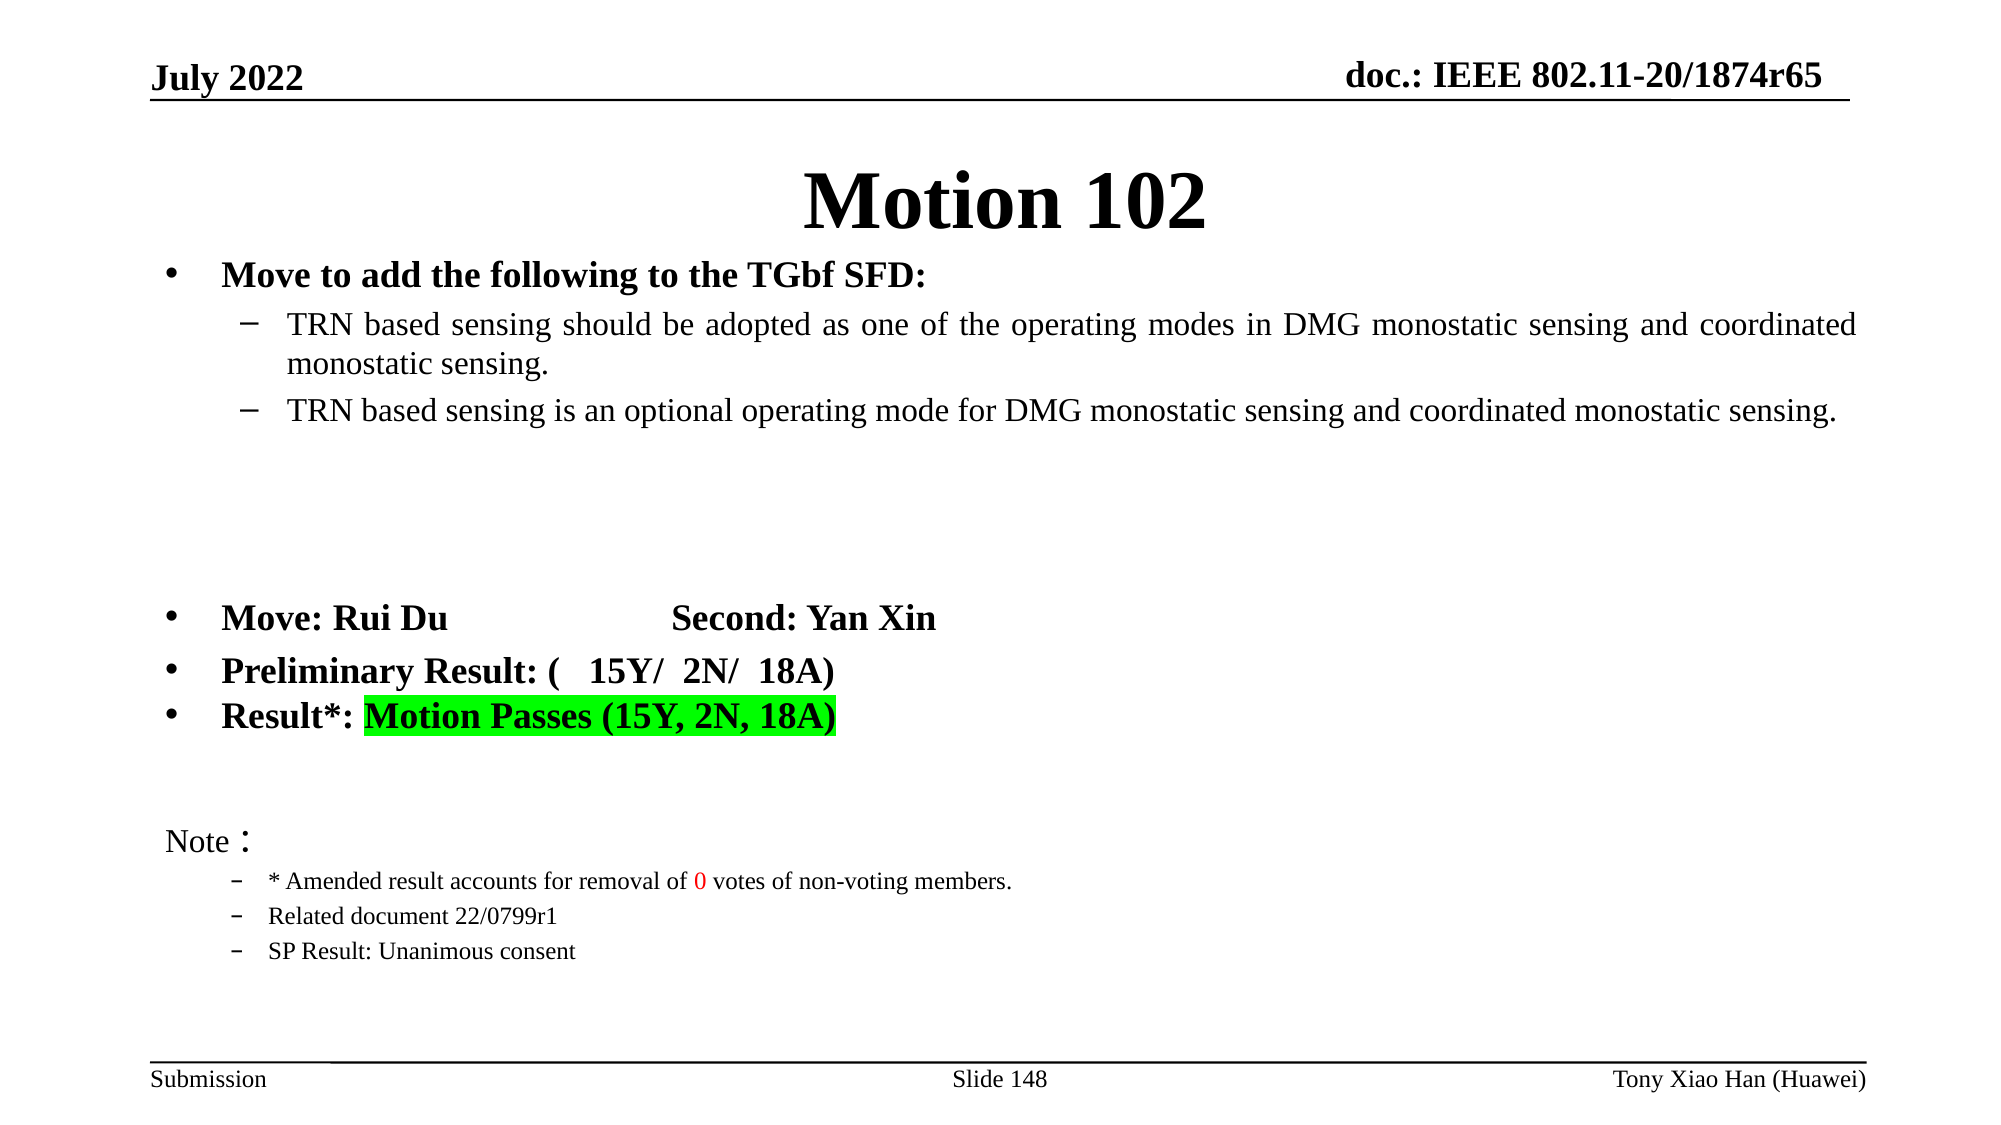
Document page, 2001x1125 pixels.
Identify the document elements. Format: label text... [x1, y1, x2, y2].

text_box Motion 102 [368, 137, 1644, 212]
text_box Move to add the following to the TGbf SFD: TRN based sensing should be adopted as one of the operating modes in DMG monostatic sensing and coordinated monostatic sensing. TRN based sensing is an optional operating mode for DMG monostatic sensing and coordinated monostatic sensing. Move: Rui Du Second: Yan Xin Preliminary Result: ( 15Y/ 2N/ 18A) Result*: Motion Passes (15Y, 2N, 18A) Note： * Amended result accounts for removal of 0 votes of non-voting members. Related document 22/0799r1 SP Result: Unanimous consent [149, 212, 1875, 900]
